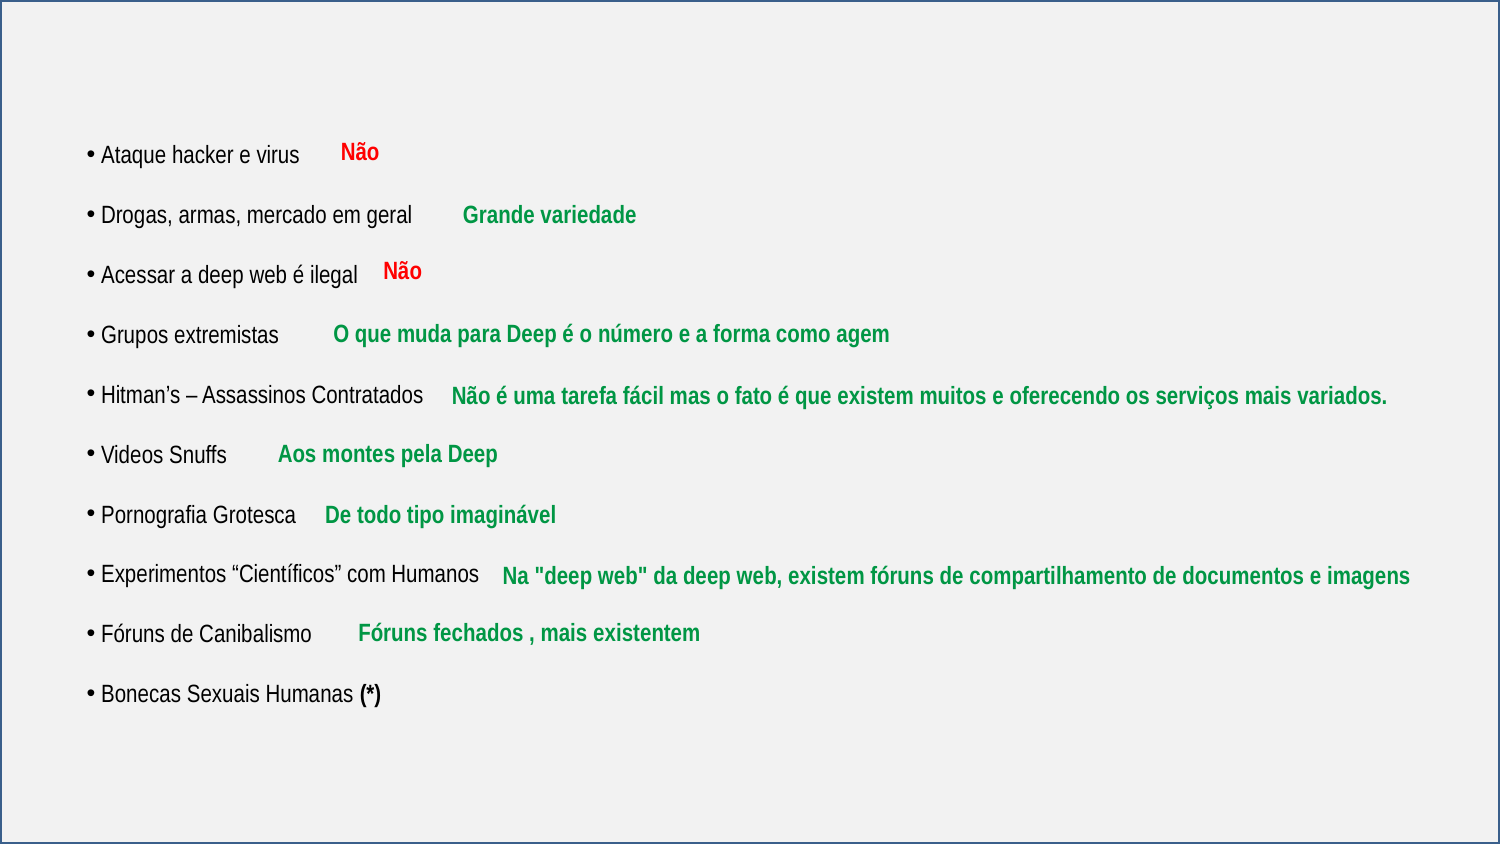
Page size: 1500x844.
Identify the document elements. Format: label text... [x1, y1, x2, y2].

text_box Não é uma tarefa fácil mas o fato é que existem muitos e oferecendo os serviços mais variados. [440, 373, 1447, 416]
text_box De todo tipo imaginável [313, 492, 569, 535]
text_box [0, 0, 1500, 844]
text_box Não [372, 249, 434, 291]
text_box Não [329, 129, 392, 171]
text_box O que muda para Deep é o número e a forma como agem [322, 312, 903, 354]
text_box Ataque hacker e virus Drogas, armas, mercado em geral Acessar a deep web é ilegal Grupos extremistas Hitman’s – Assassinos Contratados Videos Snuffs Pornografia Grotesca Experimentos “Científicos” com Humanos Fóruns de Canibalismo Bonecas Sexuais Humanas (*) [75, 133, 1443, 714]
text_box Fóruns fechados , mais existentem [347, 611, 713, 653]
text_box Na "deep web" da deep web, existem fóruns de compartilhamento de documentos e imagens [491, 553, 1424, 595]
text_box Aos montes pela Deep [266, 432, 510, 474]
text_box Grande variedade [451, 192, 649, 234]
